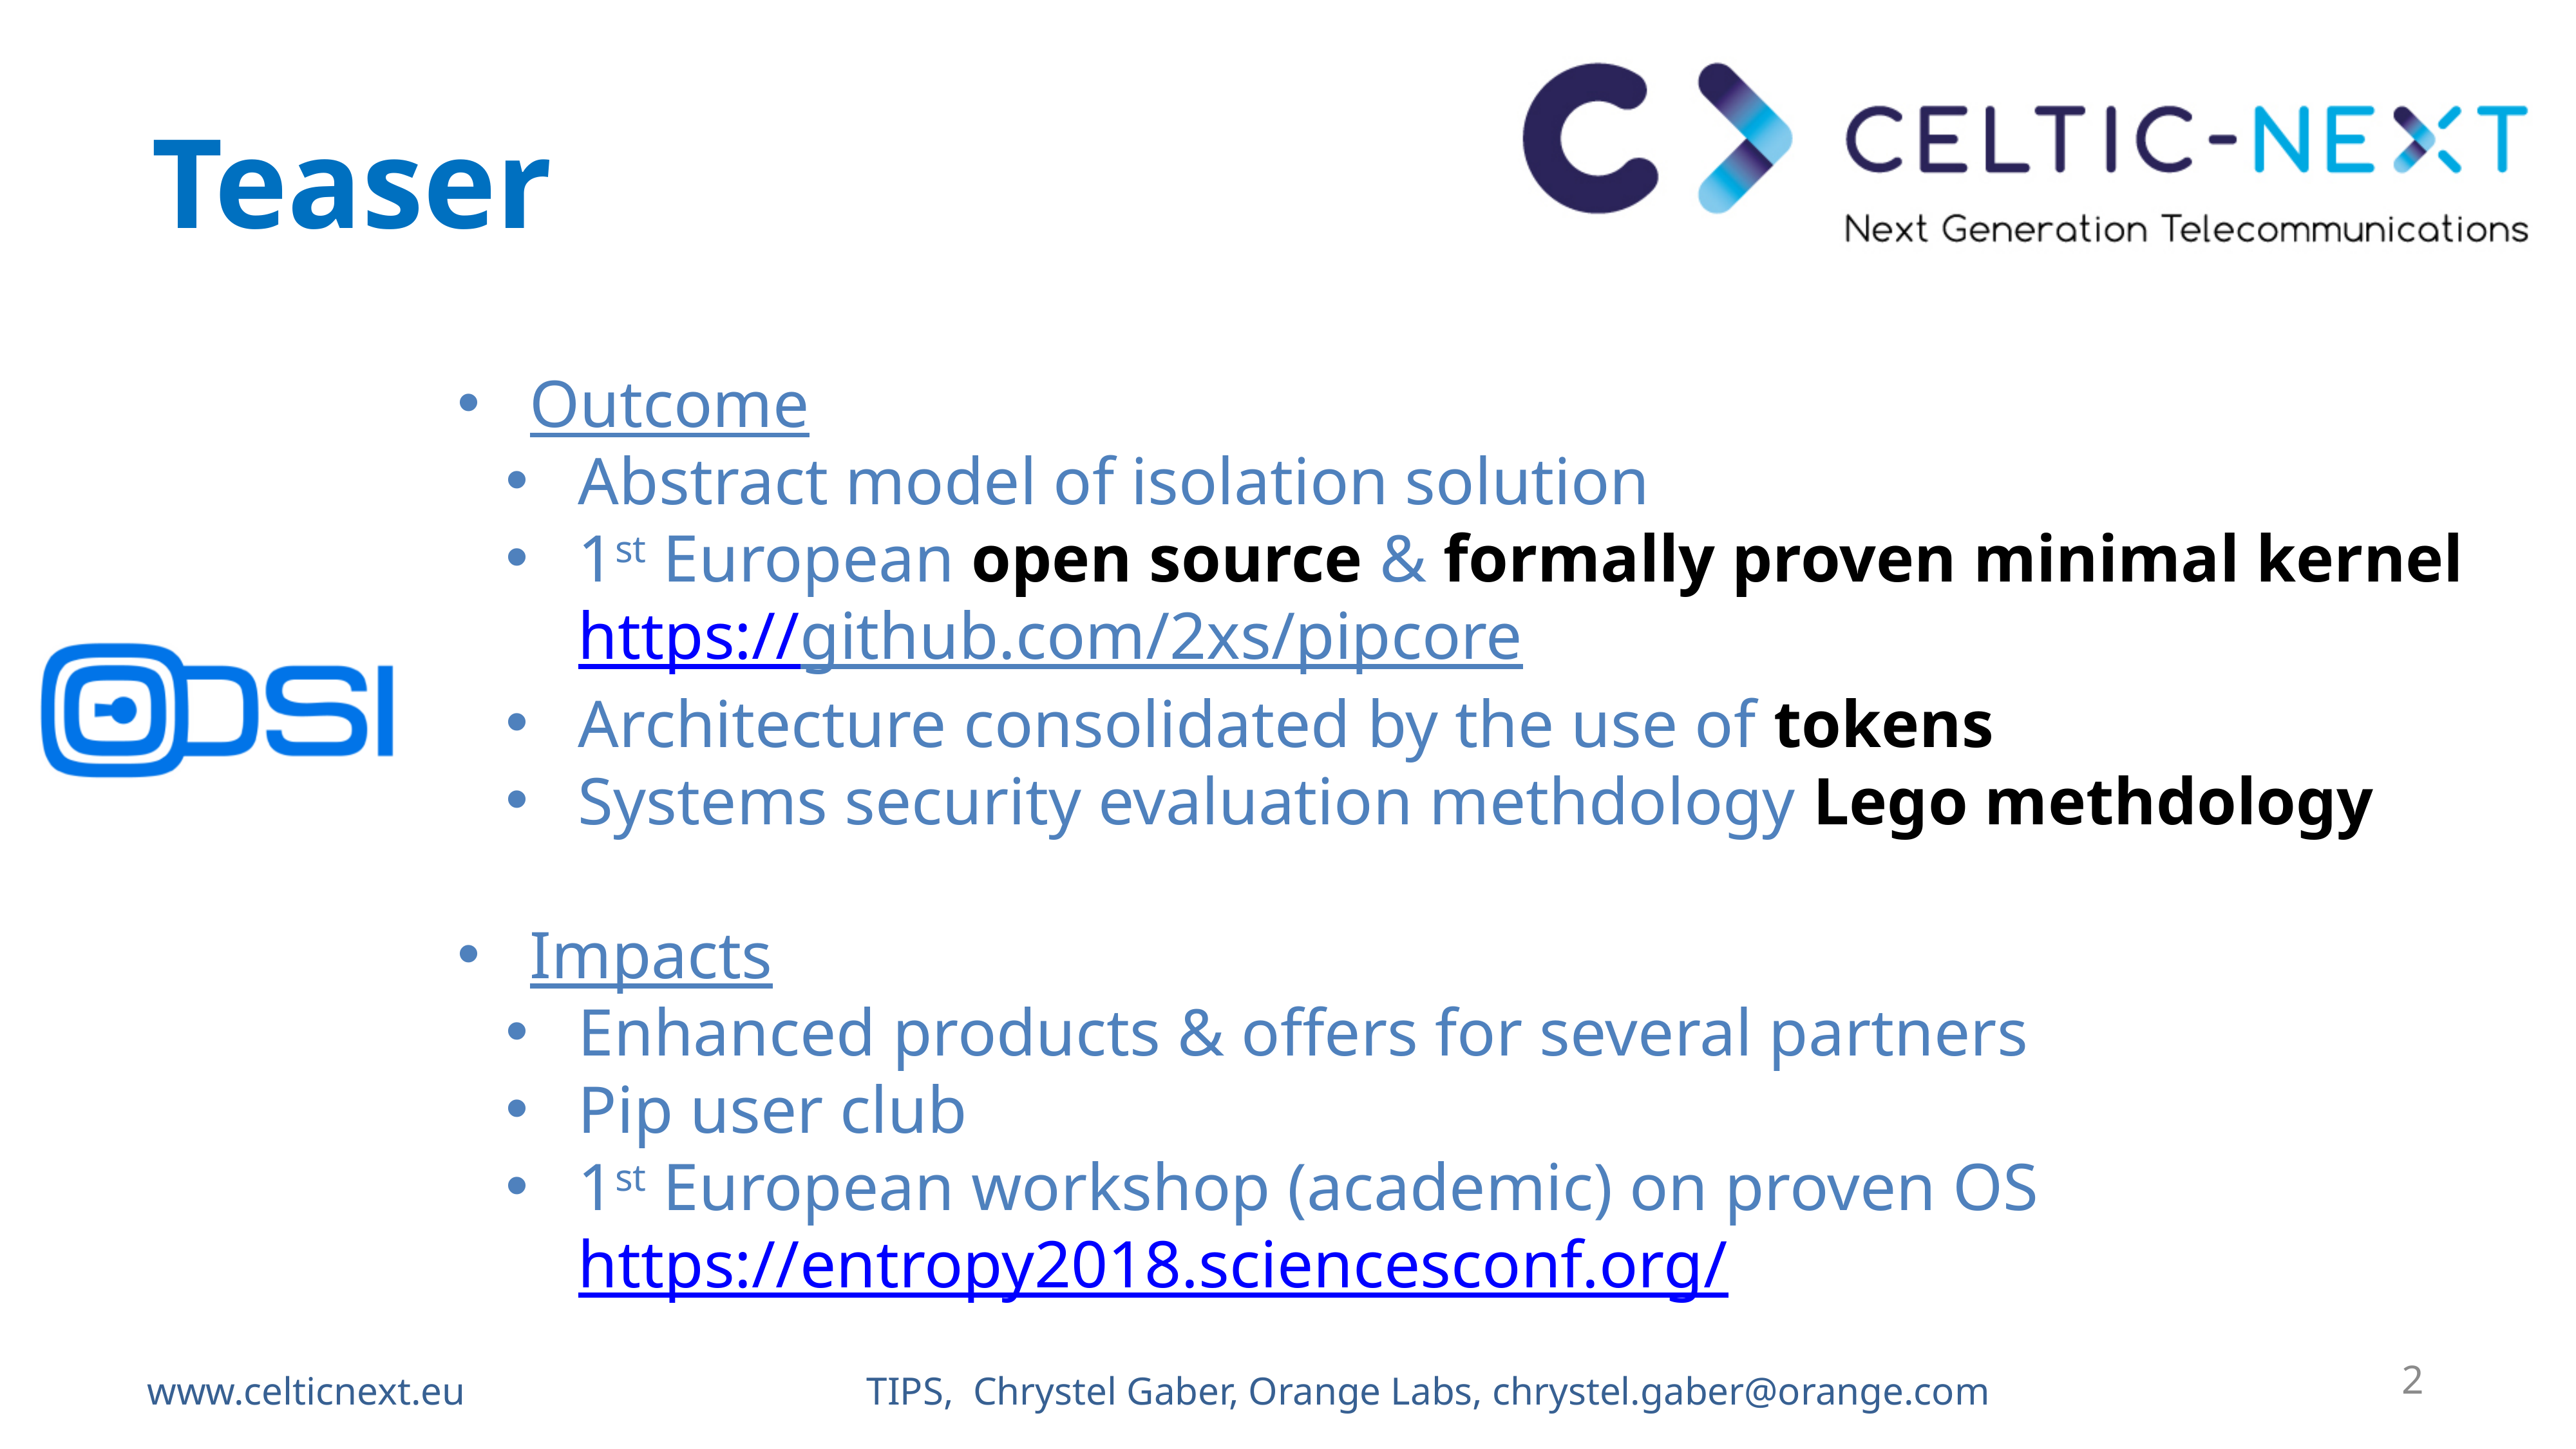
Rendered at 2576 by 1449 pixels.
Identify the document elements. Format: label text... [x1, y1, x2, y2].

text_box Outcome Abstract model of isolation solution 1st European open source & formally proven minimal kernel https://github.com/2xs/pipcore Architecture consolidated by the use of tokens Systems security evaluation methdology Lego methdology Impacts Enhanced products & offers for several partners Pip user club 1st European workshop (academic) on proven OS https://entropy2018.sciencesconf.org/ [434, 352, 2490, 1323]
text_box www.celticnext.eu TIPS, Chrystel Gaber, Orange Labs, chrystel.gaber@orange.com [124, 1356, 2293, 1425]
picture [1448, 1, 2576, 316]
slide_number 2 [1846, 1343, 2447, 1421]
picture [39, 640, 399, 780]
title Teaser [129, 58, 1446, 300]
